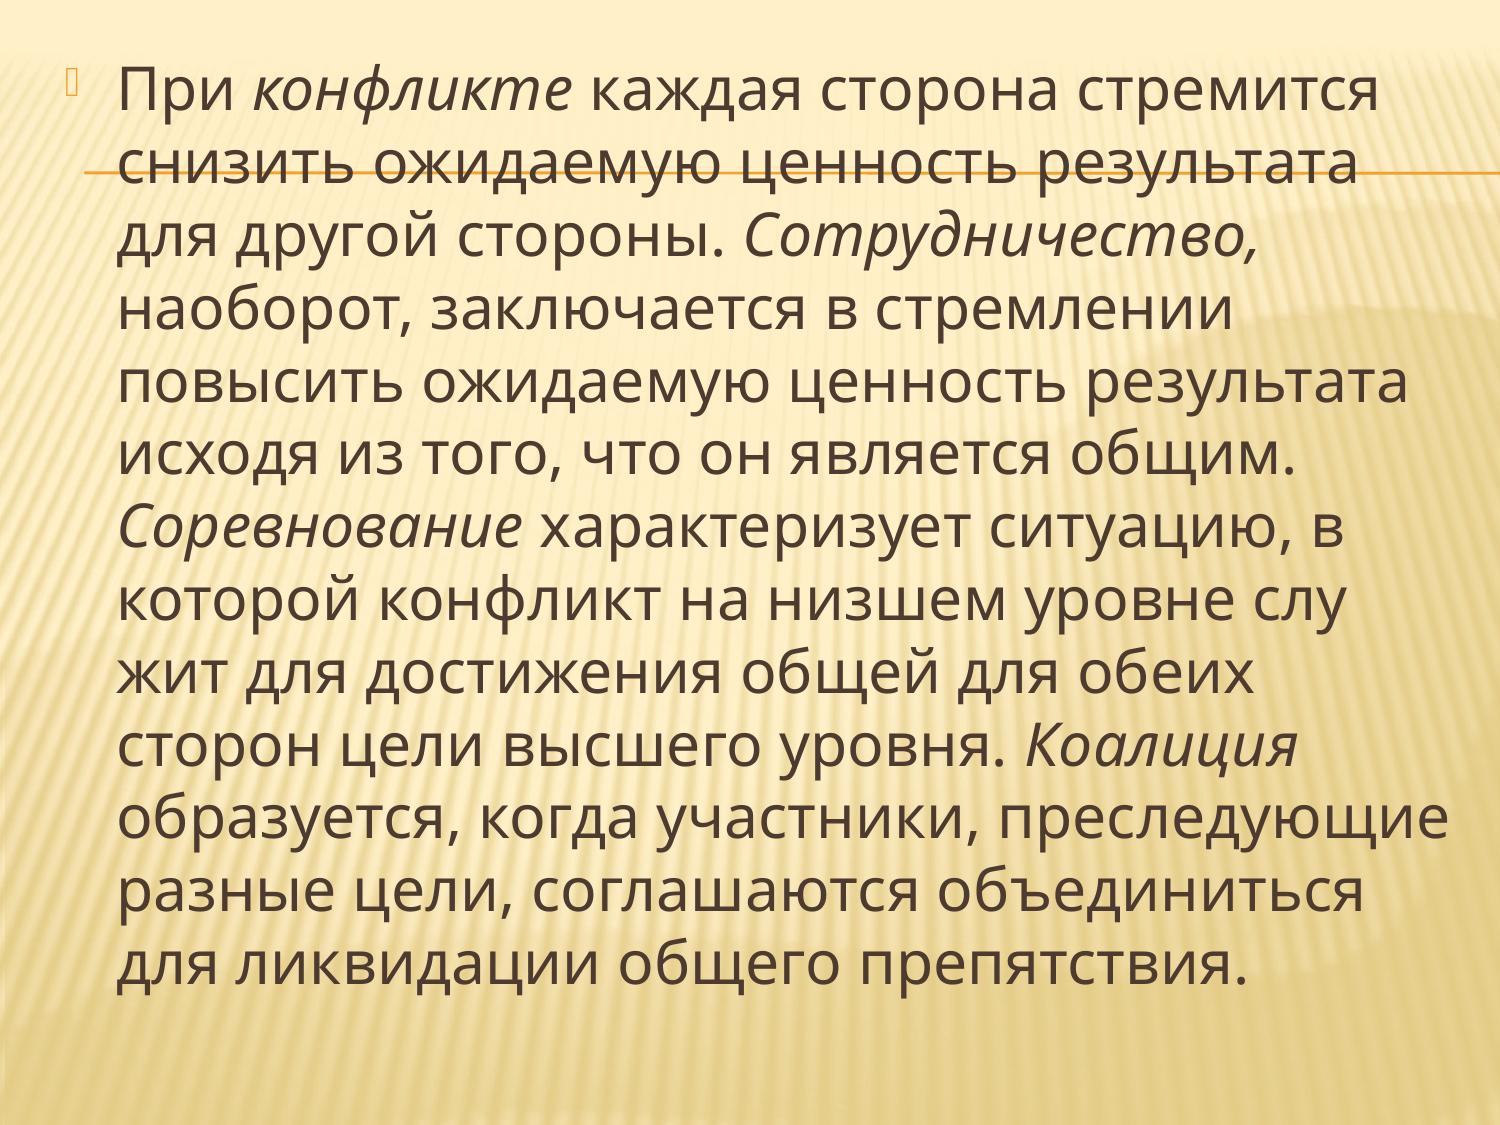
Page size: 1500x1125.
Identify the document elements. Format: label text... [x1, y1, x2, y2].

list При конфликте каждая сторона стремится снизить ожидаемую ценность результата для другой стороны. Сотрудничество, наобо­рот, заключается в стремлении повысить ожидаемую ценность ре­зультата исходя из того, что он является общим. Соревнование характеризует ситуацию, в которой конфликт на низшем уровне слу­жит для достижения общей для обеих сторон цели высшего уровня. Коалиция образуется, когда участники, преследующие разные цели, соглашаются объединиться для ликвидации общего препятствия. [50, 42, 1475, 1083]
